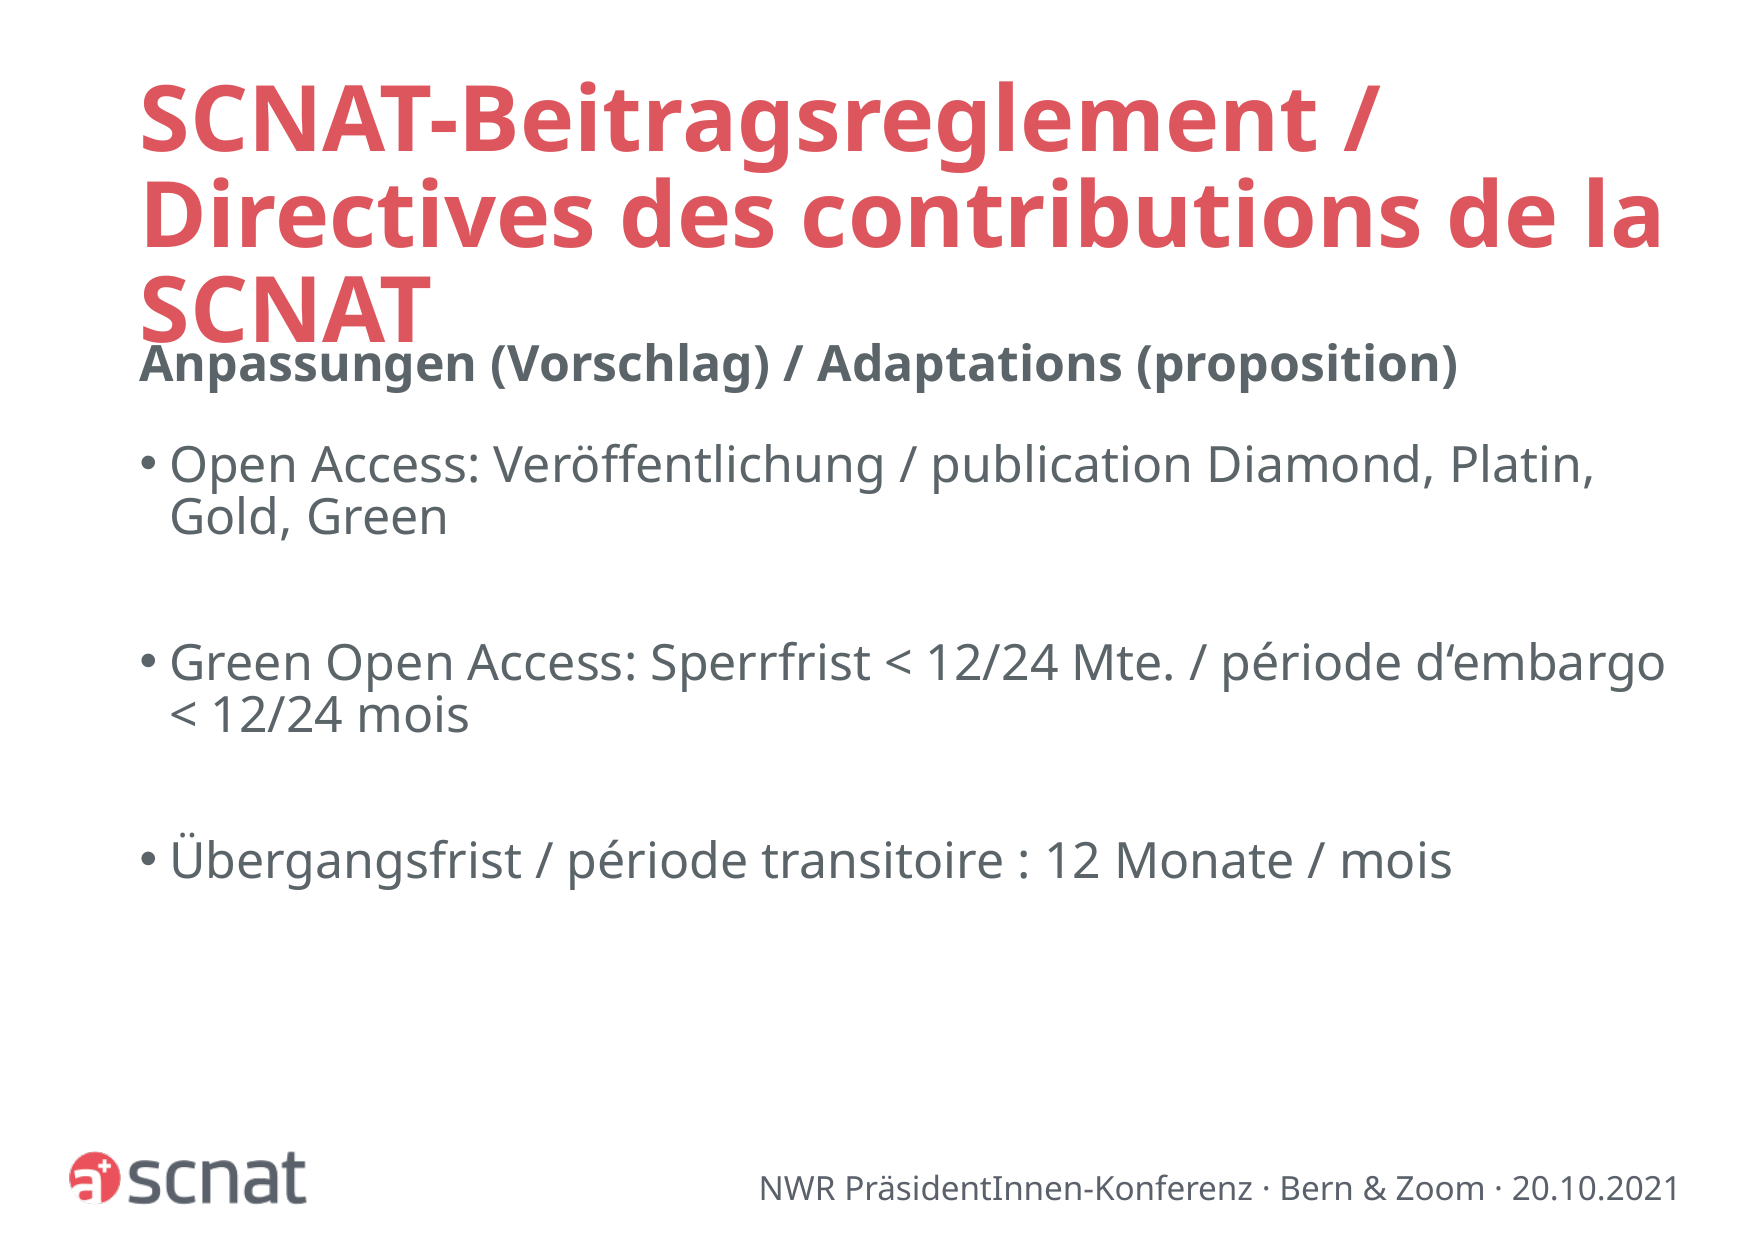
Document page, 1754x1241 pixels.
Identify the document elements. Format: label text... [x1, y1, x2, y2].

title SCNAT-Beitragsreglement / Directives des contributions de la SCNAT [124, 66, 1704, 306]
list Open Access: Veröffentlichung / publication Diamond, Platin, Gold, Green Green Open Access: Sperrfrist < 12/24 Mte. / période d‘embargo < 12/24 mois Übergangsfrist / période transitoire : 12 Monate / mois [124, 432, 1704, 1069]
footer NWR PräsidentInnen-Konferenz · Bern & Zoom · 20.10.2021 [582, 1159, 1699, 1226]
list Anpassungen (Vorschlag) / Adaptations (proposition) [124, 331, 1704, 420]
